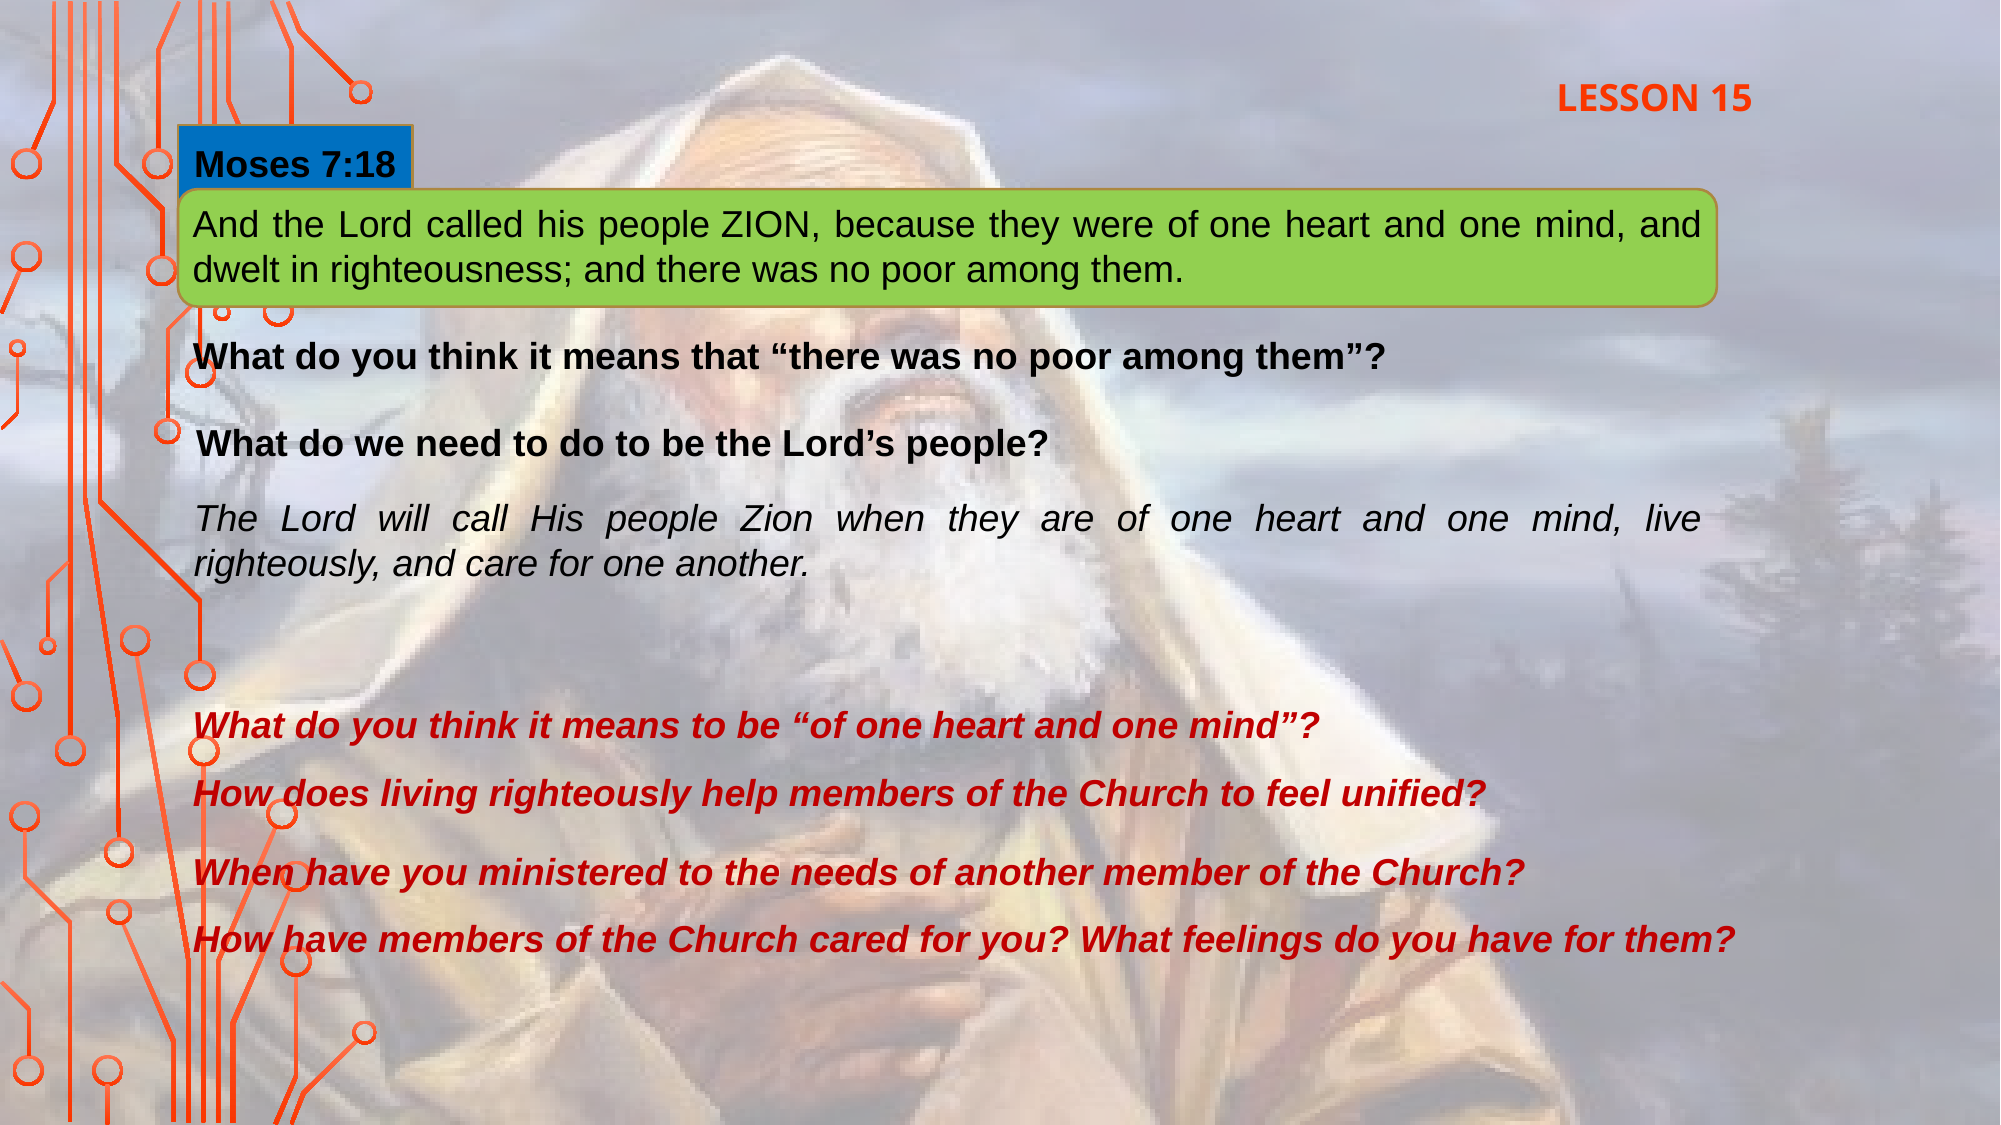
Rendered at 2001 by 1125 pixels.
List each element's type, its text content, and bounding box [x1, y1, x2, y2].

text_box The Lord will call His people Zion when they are of one heart and one mind, live righteously, and care for one another. [179, 486, 1717, 592]
text_box What do we need to do to be the Lord’s people? [181, 411, 1066, 471]
text_box [177, 124, 414, 192]
text_box [179, 298, 1715, 308]
text_box How have members of the Church cared for you? What feelings do you have for them? [178, 907, 1763, 968]
text_box What do you think it means to be “of one heart and one mind”? [177, 693, 1376, 754]
text_box When have you ministered to the needs of another member of the Church? [177, 840, 1593, 900]
text_box How does living righteously help members of the Church to feel unified? [178, 761, 1523, 821]
text_box And the Lord called his people Zion, because they were of one heart and one mind, and dwelt in righteousness; and there was no poor among them. [177, 192, 1717, 298]
text_box [411, 187, 1710, 192]
text_box LESSON 15 [1541, 66, 1850, 190]
text_box Moses 7:18 [179, 132, 411, 192]
text_box What do you think it means that “there was no poor among them”? [178, 324, 1445, 385]
